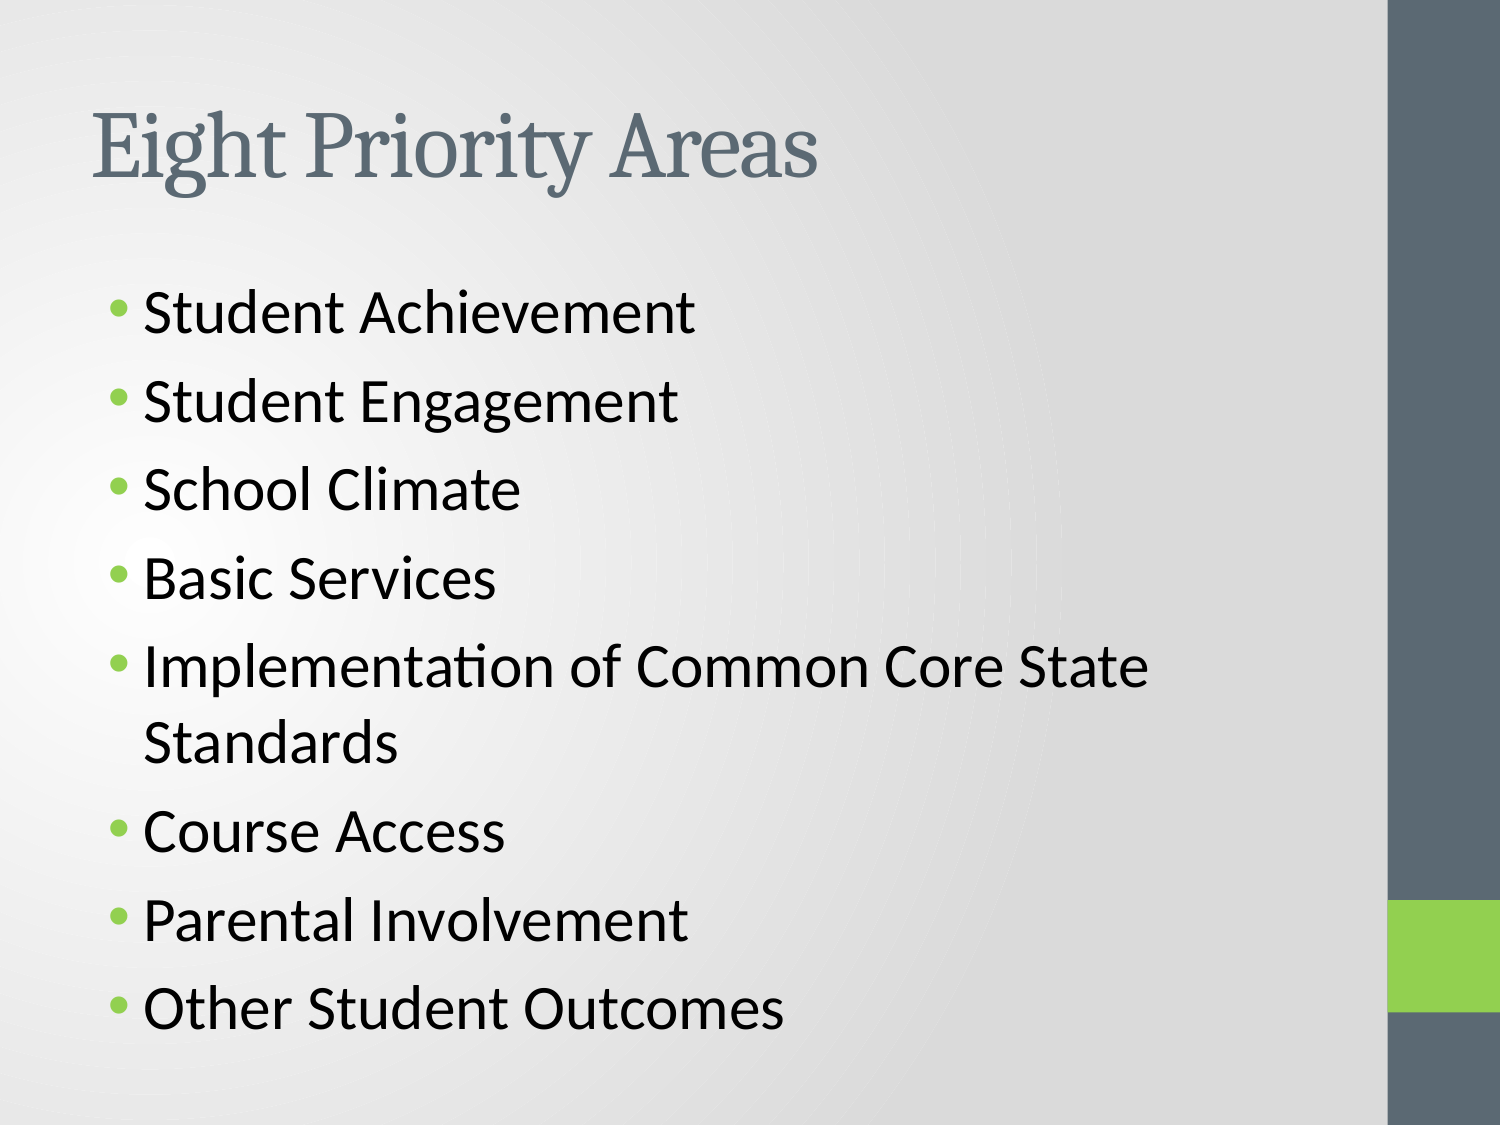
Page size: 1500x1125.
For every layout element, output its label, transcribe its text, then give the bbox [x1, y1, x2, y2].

list Student Achievement Student Engagement School Climate Basic Services Implementation of Common Core State Standards Course Access Parental Involvement Other Student Outcomes [75, 262, 1325, 1050]
title Eight Priority Areas [75, 45, 1325, 233]
